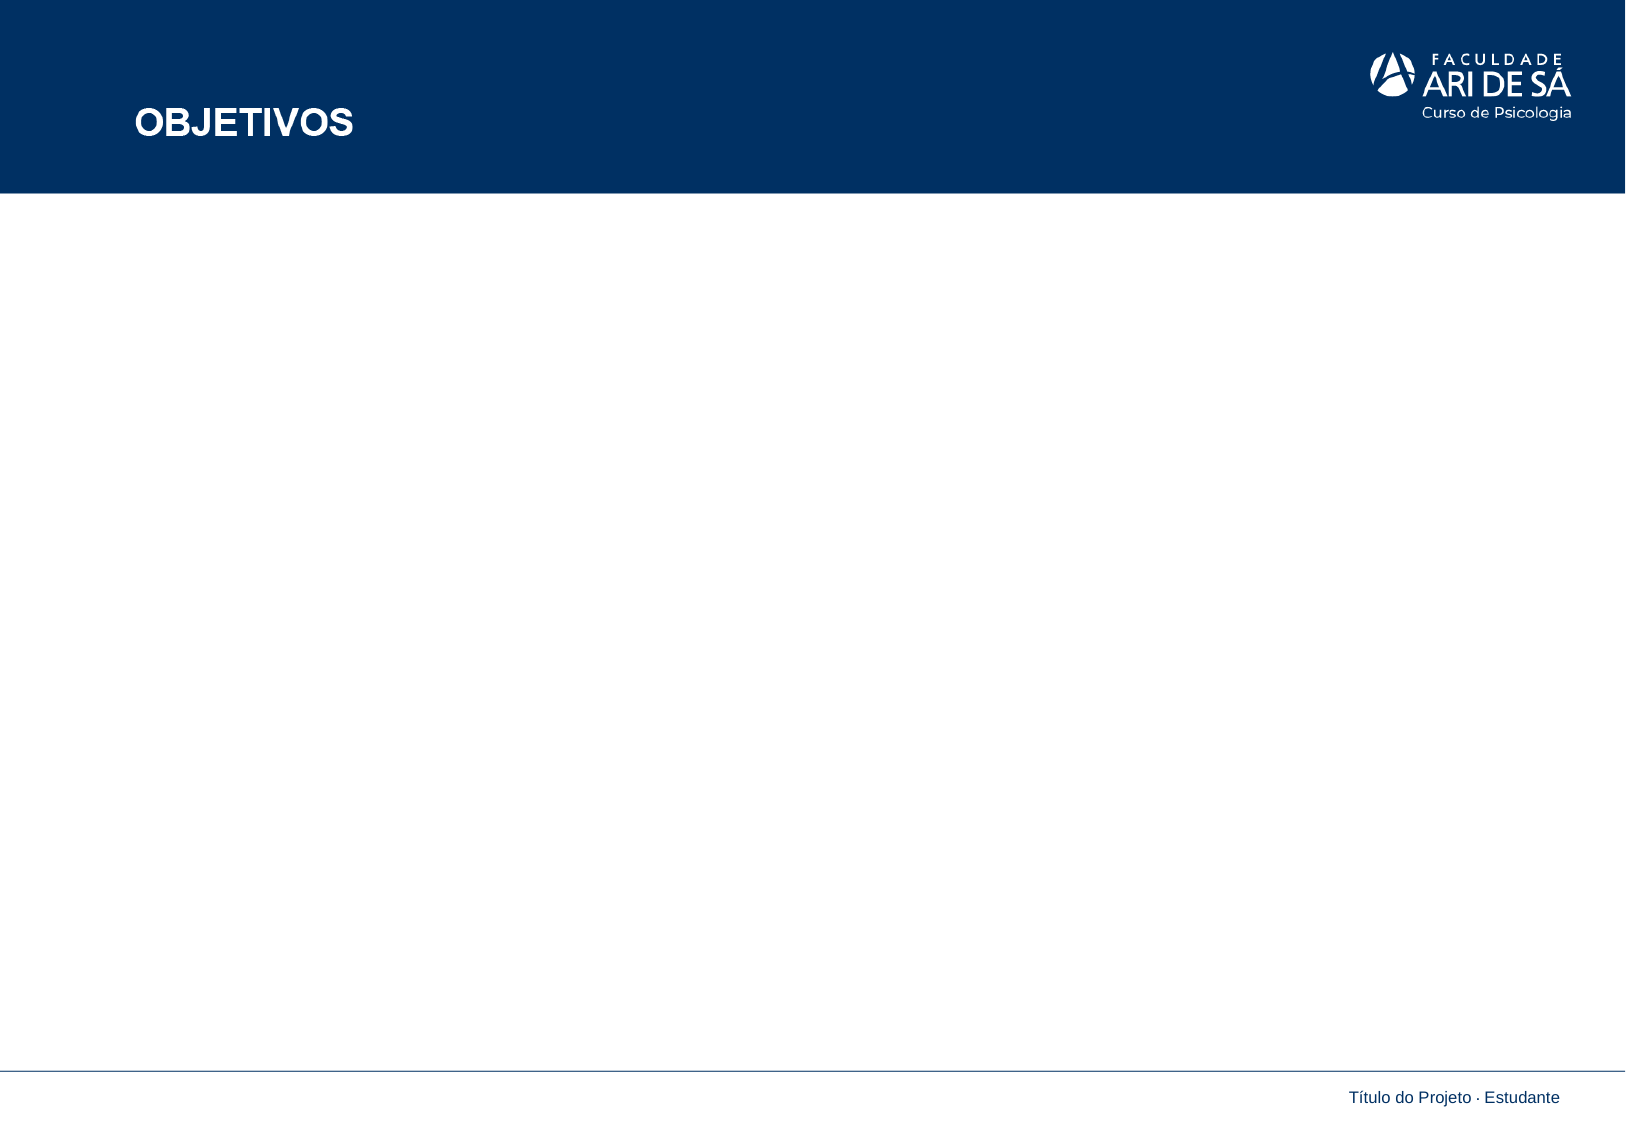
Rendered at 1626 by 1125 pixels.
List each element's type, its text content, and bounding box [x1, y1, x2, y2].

text_box Título do Projeto . Estudante [1334, 1075, 1610, 1116]
picture [0, 0, 1626, 1125]
